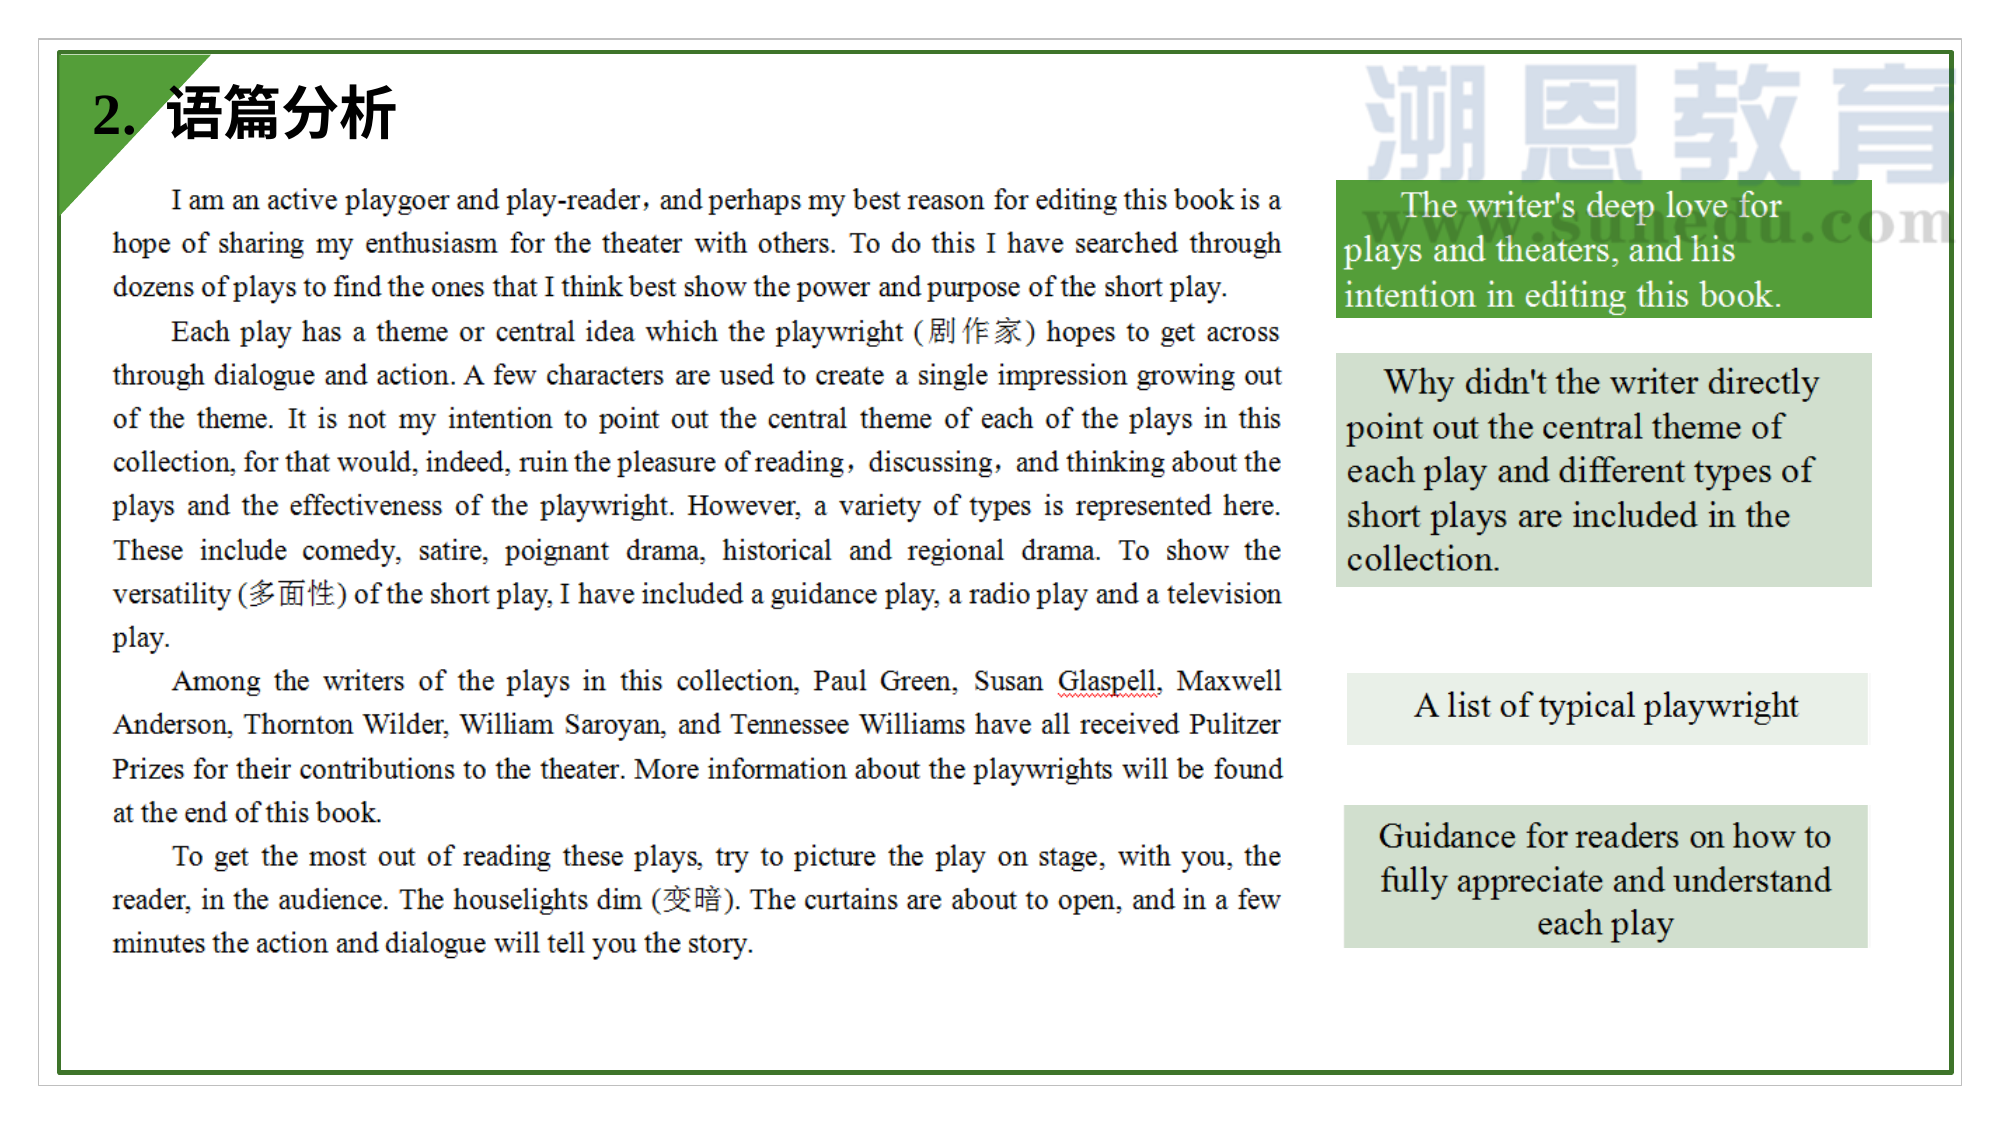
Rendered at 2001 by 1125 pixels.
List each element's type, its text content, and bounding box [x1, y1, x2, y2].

picture [1336, 353, 1872, 587]
picture [106, 180, 1302, 964]
text_box [58, 51, 1953, 1074]
picture [1343, 805, 1872, 948]
text_box 2. 语篇分析 [77, 68, 427, 154]
picture [1347, 673, 1872, 745]
picture [1336, 54, 1966, 318]
text_box [58, 53, 212, 218]
